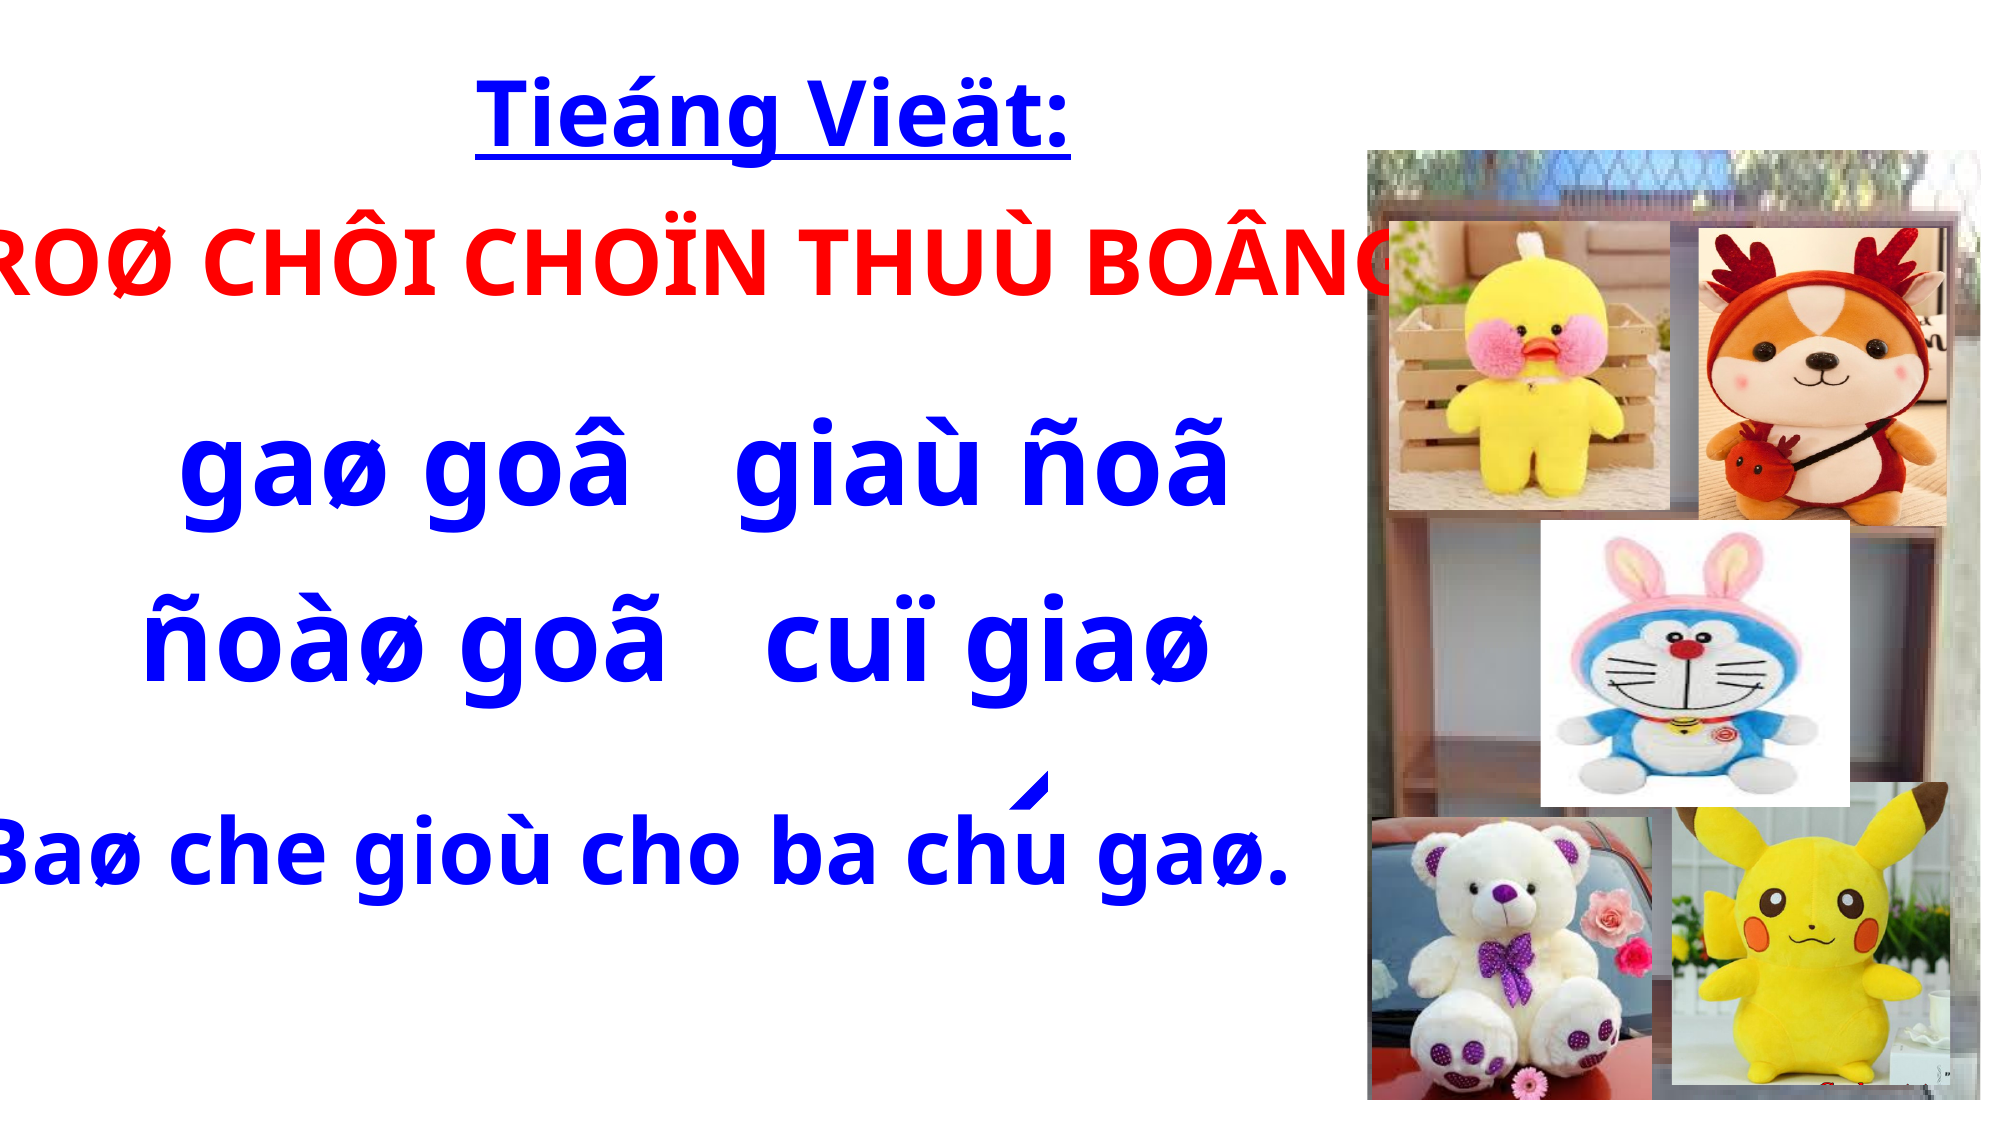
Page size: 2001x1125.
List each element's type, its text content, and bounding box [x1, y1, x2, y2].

text_box giaù ñoã [718, 382, 1249, 536]
text_box Tieáng Vieät: [304, 47, 1243, 173]
text_box gaø goâ [162, 382, 681, 536]
text_box ñoàø goã [124, 558, 687, 712]
text_box cuï giaø [748, 558, 1228, 712]
text_box Baø che gioù cho ba chu gaø. [0, 785, 1308, 910]
picture [1367, 149, 1981, 1100]
text_box TROØ CHÔI CHOÏN THUÙ BOÂNG [0, 194, 1367, 323]
text_box [1009, 770, 1048, 810]
